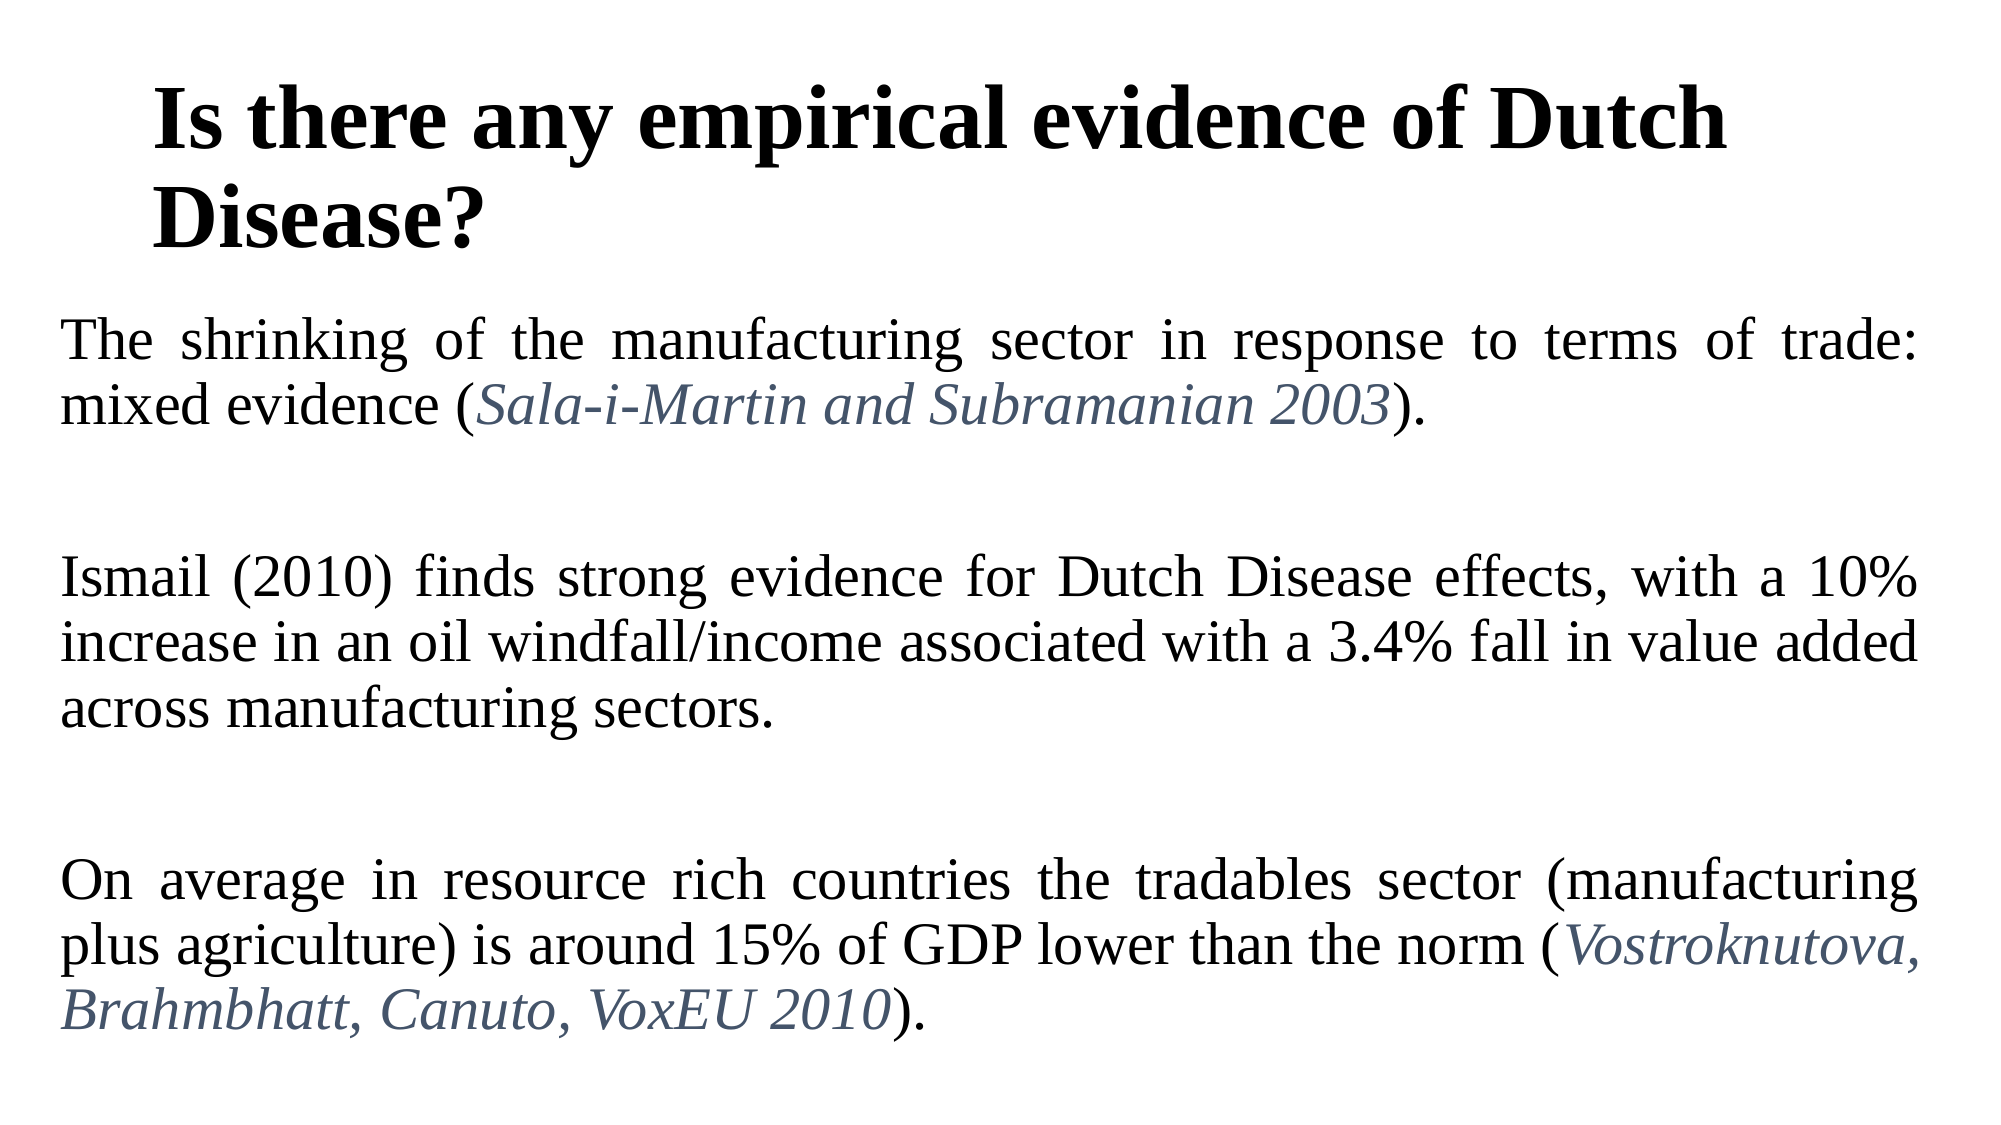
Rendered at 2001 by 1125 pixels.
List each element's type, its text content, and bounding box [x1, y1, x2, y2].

title Is there any empirical evidence of Dutch Disease? [137, 59, 1863, 278]
list The shrinking of the manufacturing sector in response to terms of trade: mixed evidence (Sala-i-Martin and Subramanian 2003). Ismail (2010) finds strong evidence for Dutch Disease effects, with a 10% increase in an oil windfall/income associated with a 3.4% fall in value added across manufacturing sectors. On average in resource rich countries the tradables sector (manufacturing plus agriculture) is around 15% of GDP lower than the norm (Vostroknutova, Brahmbhatt, Canuto, VoxEU 2010). [45, 299, 1937, 1066]
